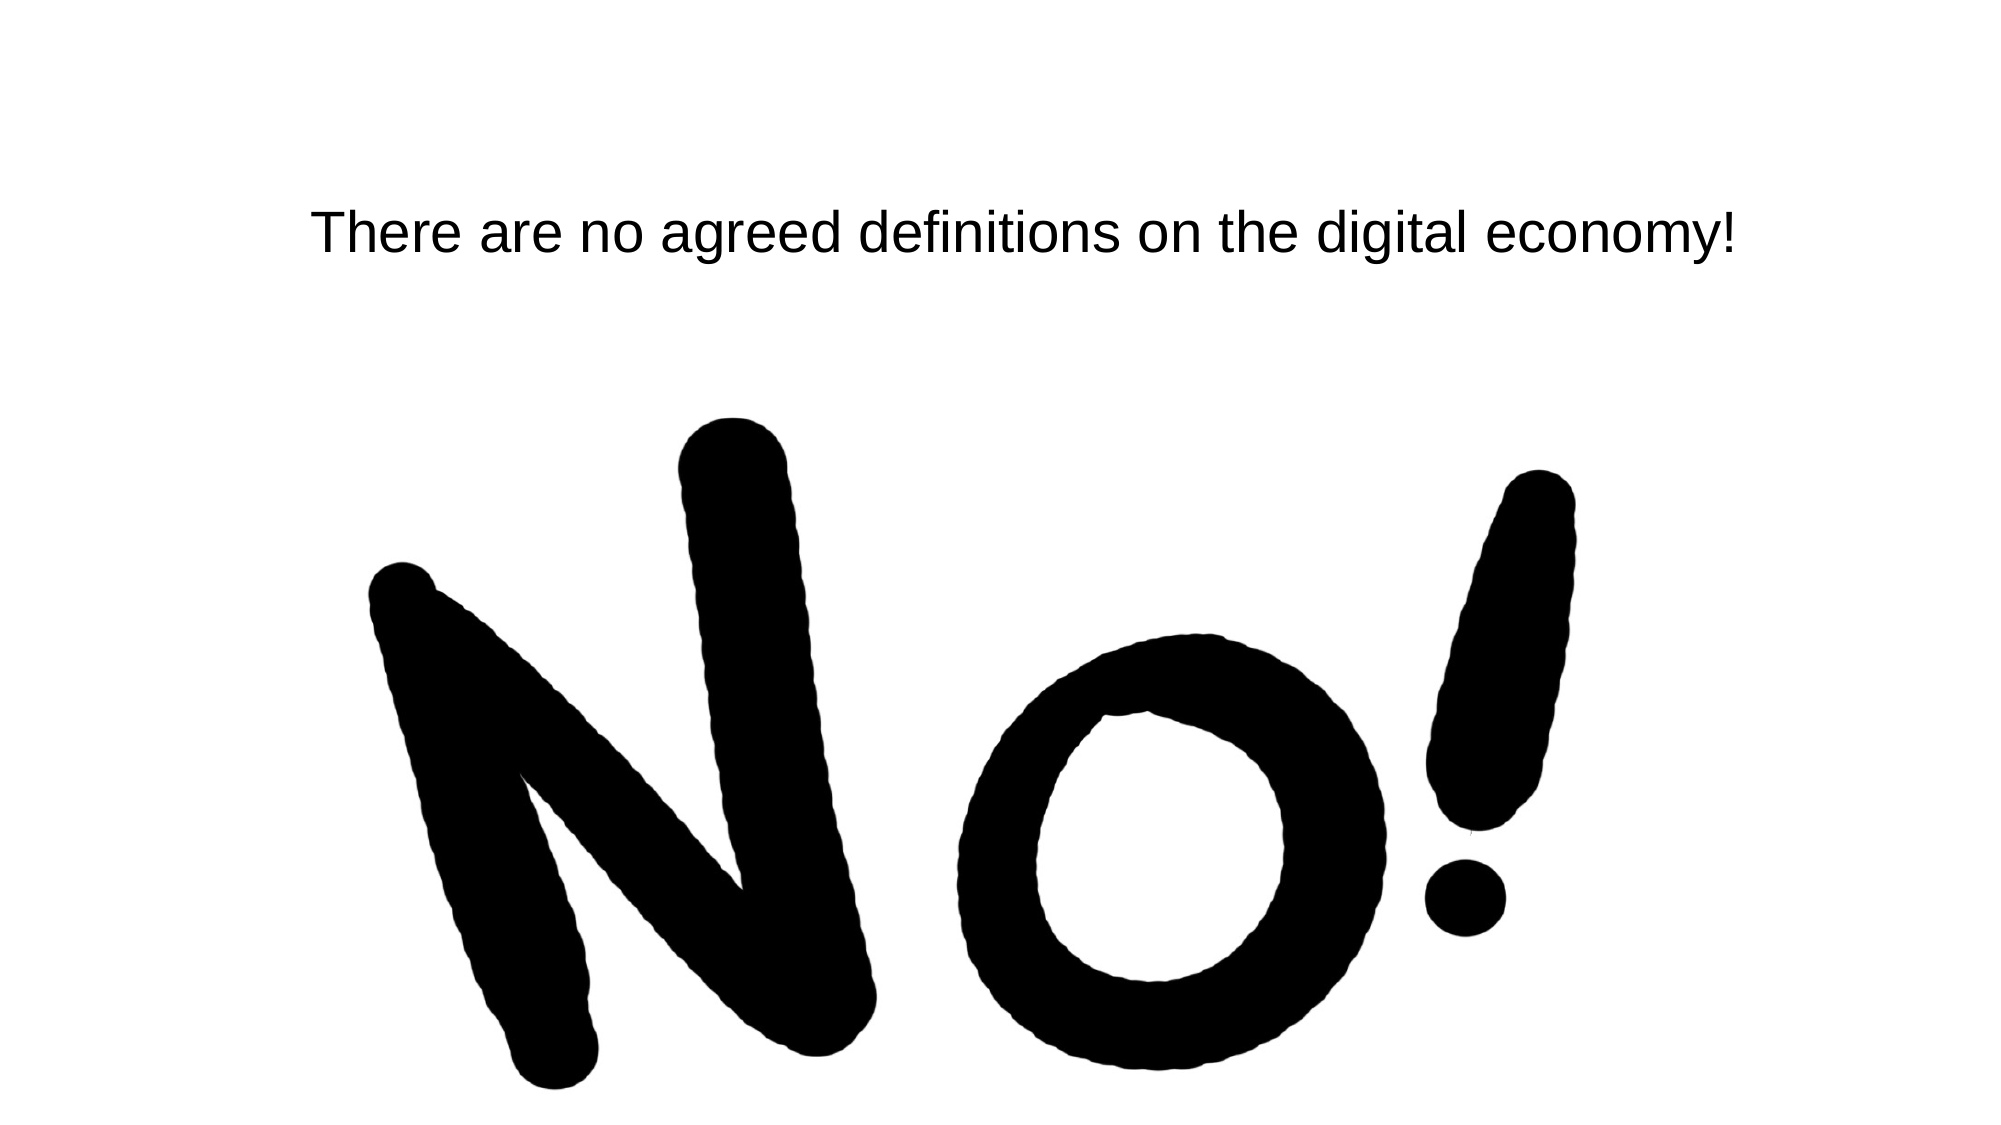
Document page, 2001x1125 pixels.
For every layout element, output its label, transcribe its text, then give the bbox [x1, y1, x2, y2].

list There are no agreed definitions on the digital economy! [163, 195, 1888, 909]
picture [273, 350, 1650, 1125]
